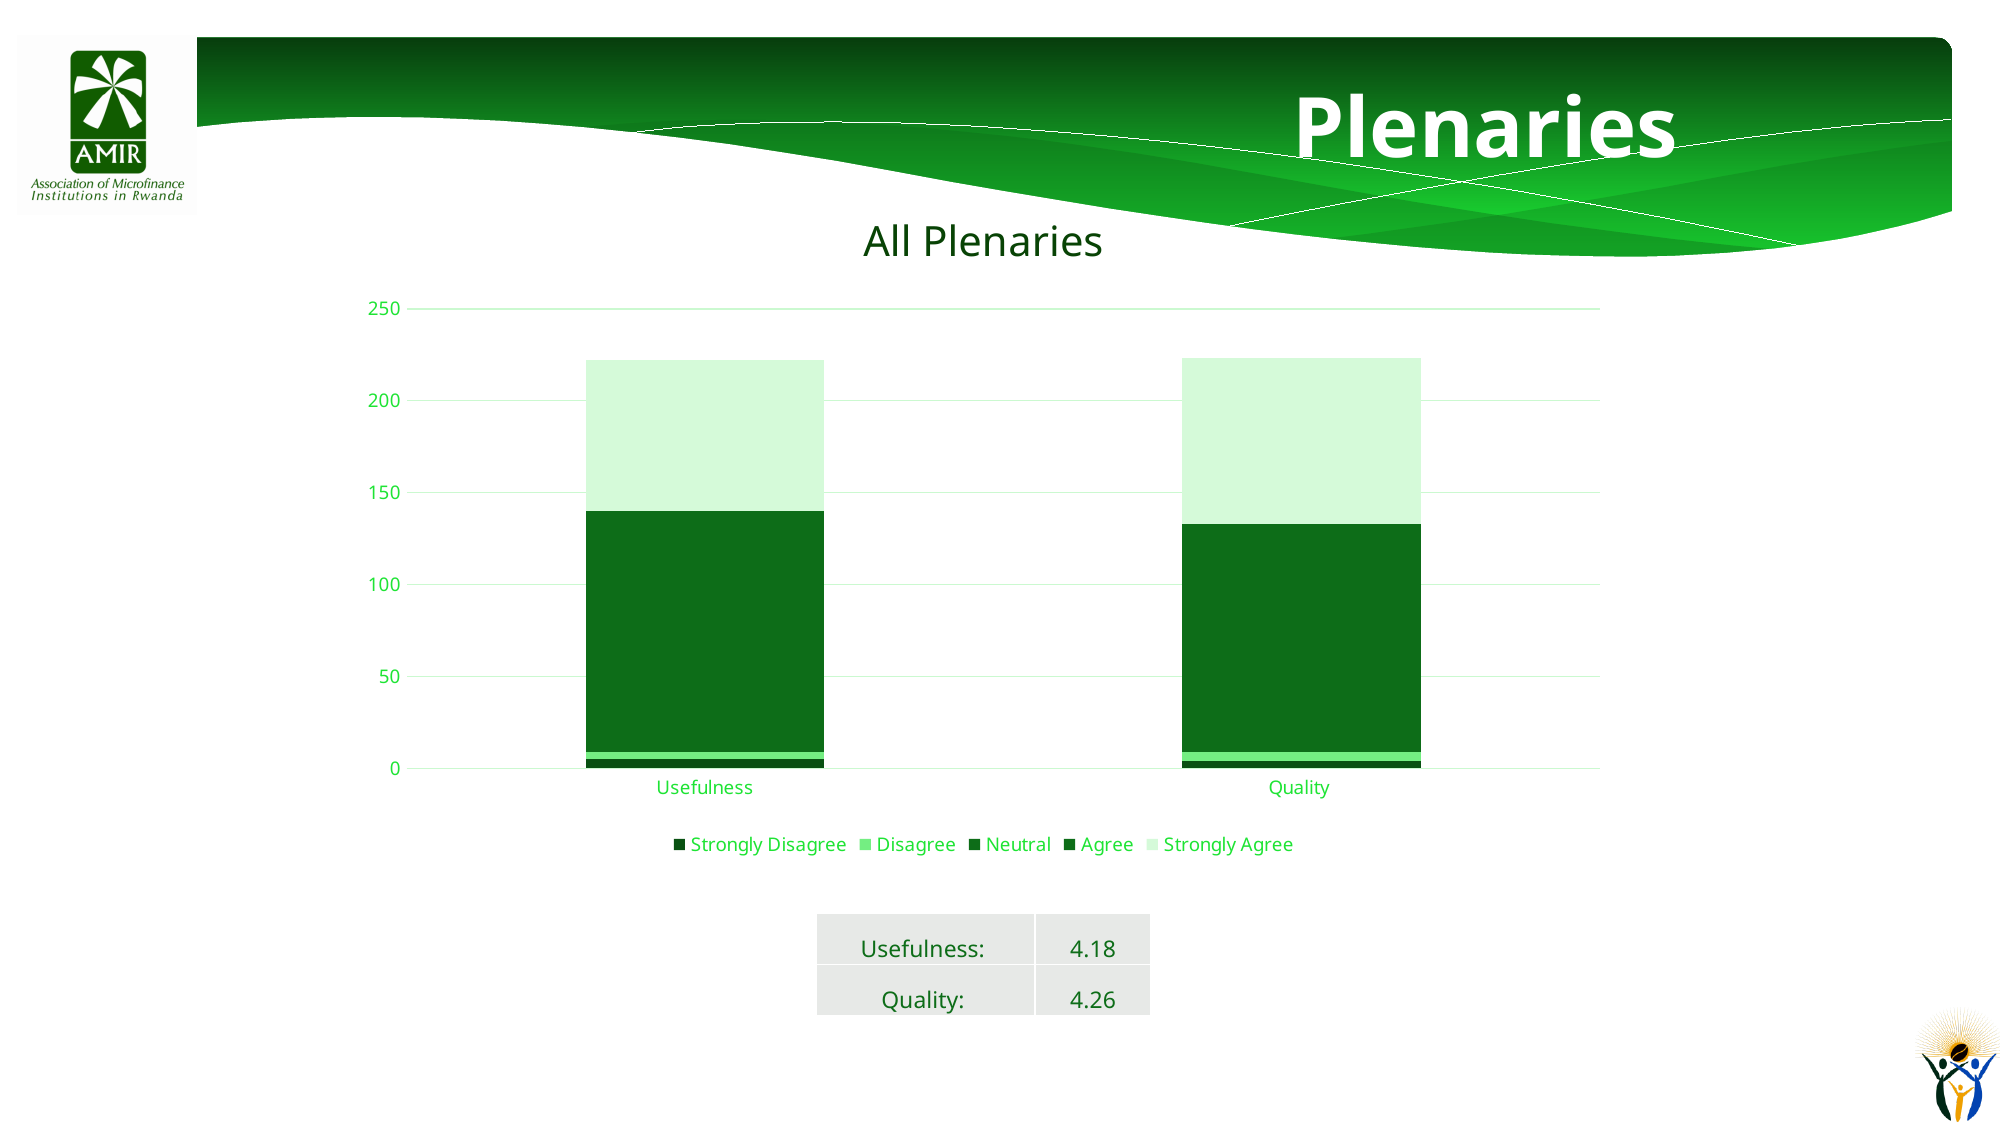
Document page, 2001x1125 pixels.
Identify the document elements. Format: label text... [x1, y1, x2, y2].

table_header Usefulness: [817, 914, 1034, 964]
chart [341, 176, 1626, 865]
picture [1915, 1006, 2000, 1123]
table_cell Quality: [817, 965, 1034, 1015]
text_box Plenaries [1277, 67, 1844, 182]
table_cell 4.26 [1036, 965, 1150, 1015]
table_header 4.18 [1036, 914, 1150, 964]
picture [16, 35, 197, 216]
